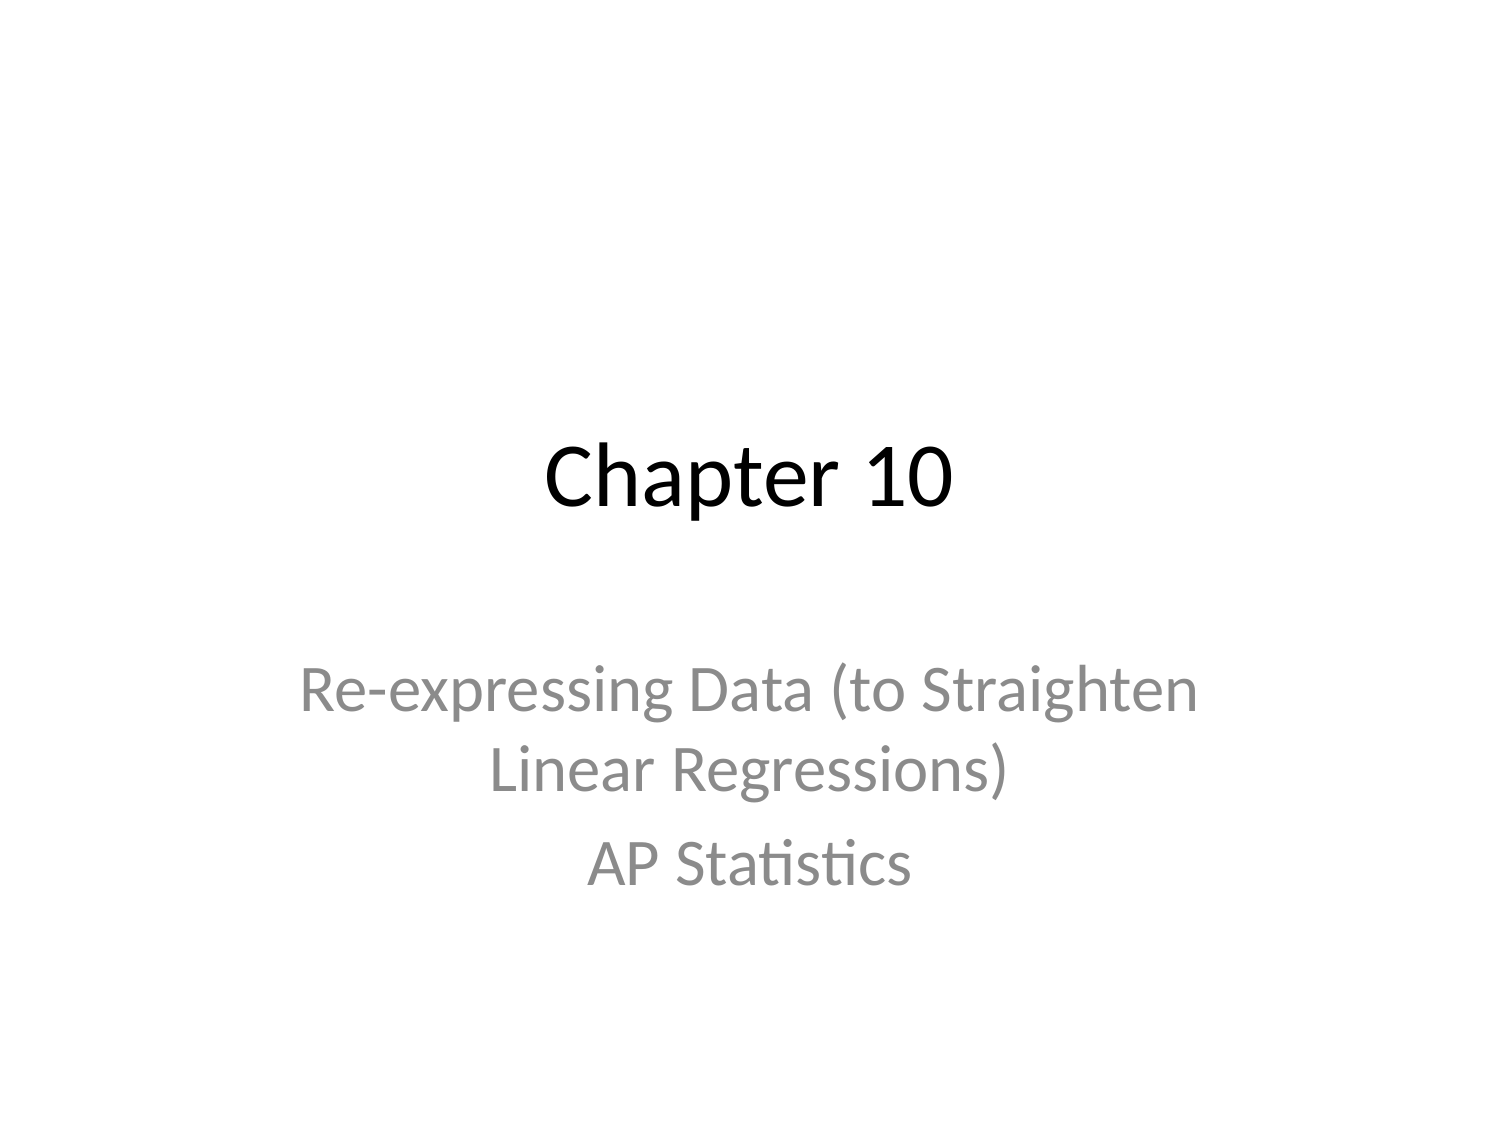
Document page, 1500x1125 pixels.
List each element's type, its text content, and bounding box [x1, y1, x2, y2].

title Chapter 10 [112, 349, 1388, 591]
subtitle Re-expressing Data (to Straighten Linear Regressions) AP Statistics [225, 637, 1275, 925]
